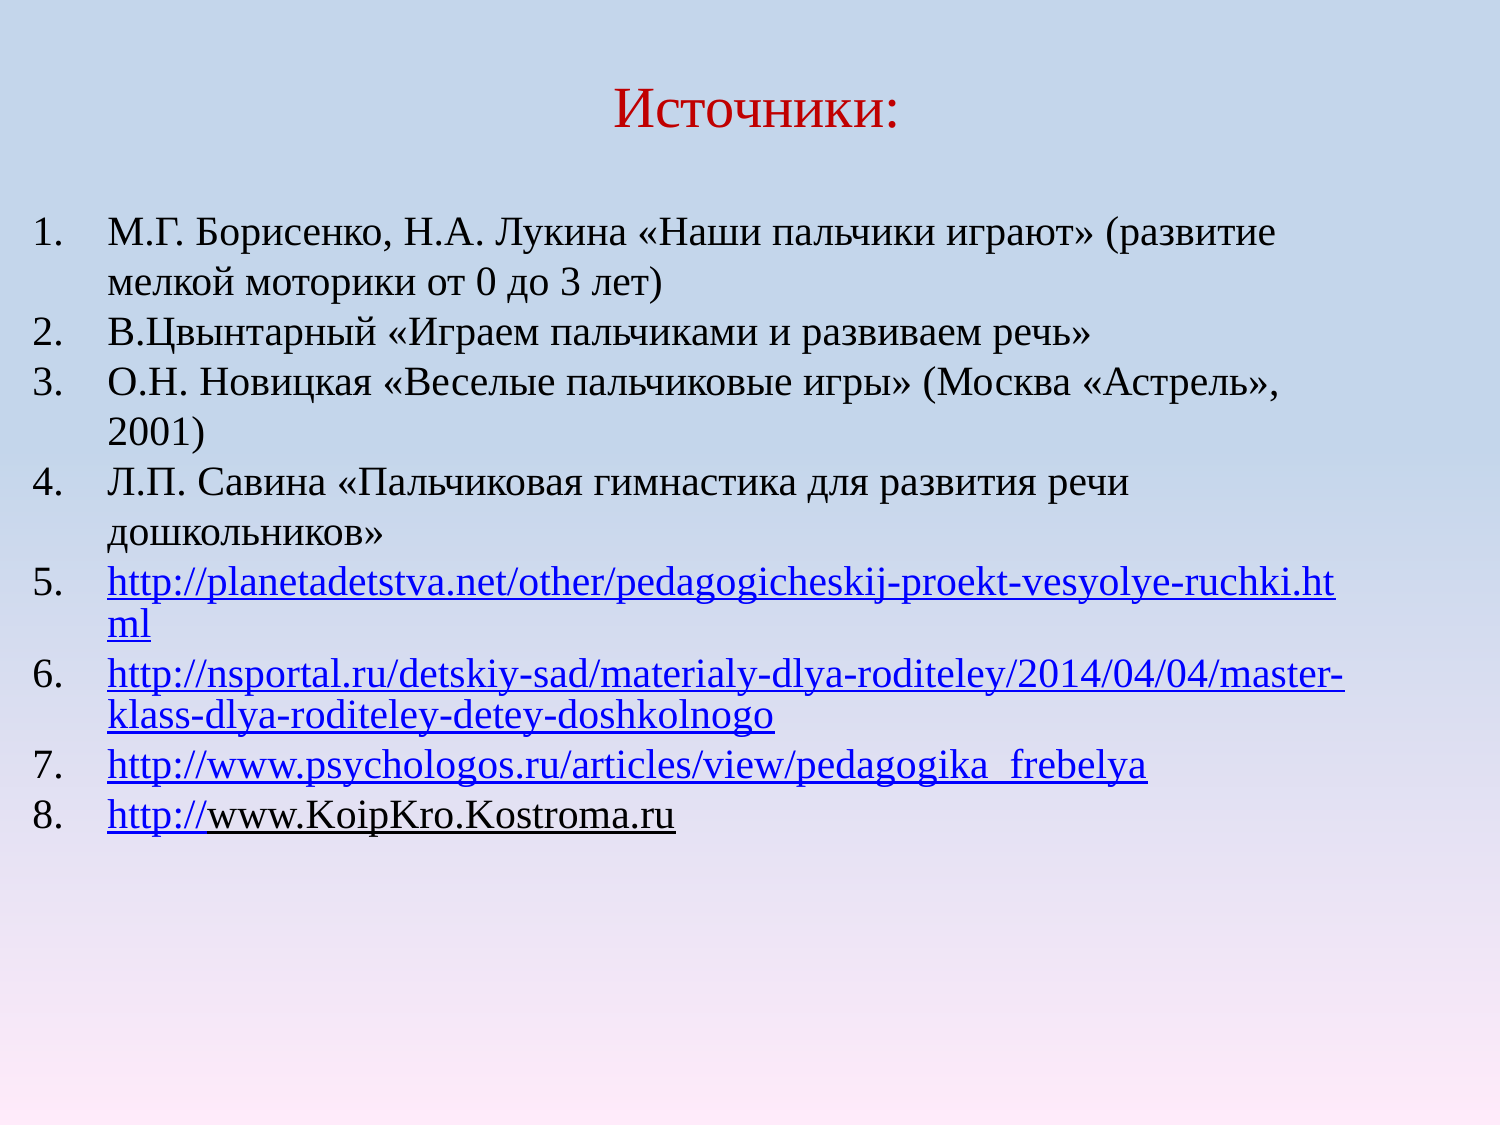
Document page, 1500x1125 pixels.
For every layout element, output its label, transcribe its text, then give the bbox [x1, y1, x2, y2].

text_box М.Г. Борисенко, Н.А. Лукина «Наши пальчики играют» (развитие мелкой моторики от 0 до 3 лет) В.Цвынтарный «Играем пальчиками и развиваем речь» О.Н. Новицкая «Веселые пальчиковые игры» (Москва «Астрель», 2001) Л.П. Савина «Пальчиковая гимнастика для развития речи дошкольников» http://planetadetstva.net/other/pedagogicheskij-proekt-vesyolye-ruchki.html http://nsportal.ru/detskiy-sad/materialy-dlya-roditeley/2014/04/04/master-klass-dlya-roditeley-detey-doshkolnogo http://www.psychologos.ru/articles/view/pedagogika_frebelya http://www.KoipKro.Kostroma.ru [17, 196, 1365, 812]
text_box Источники: [598, 61, 916, 147]
